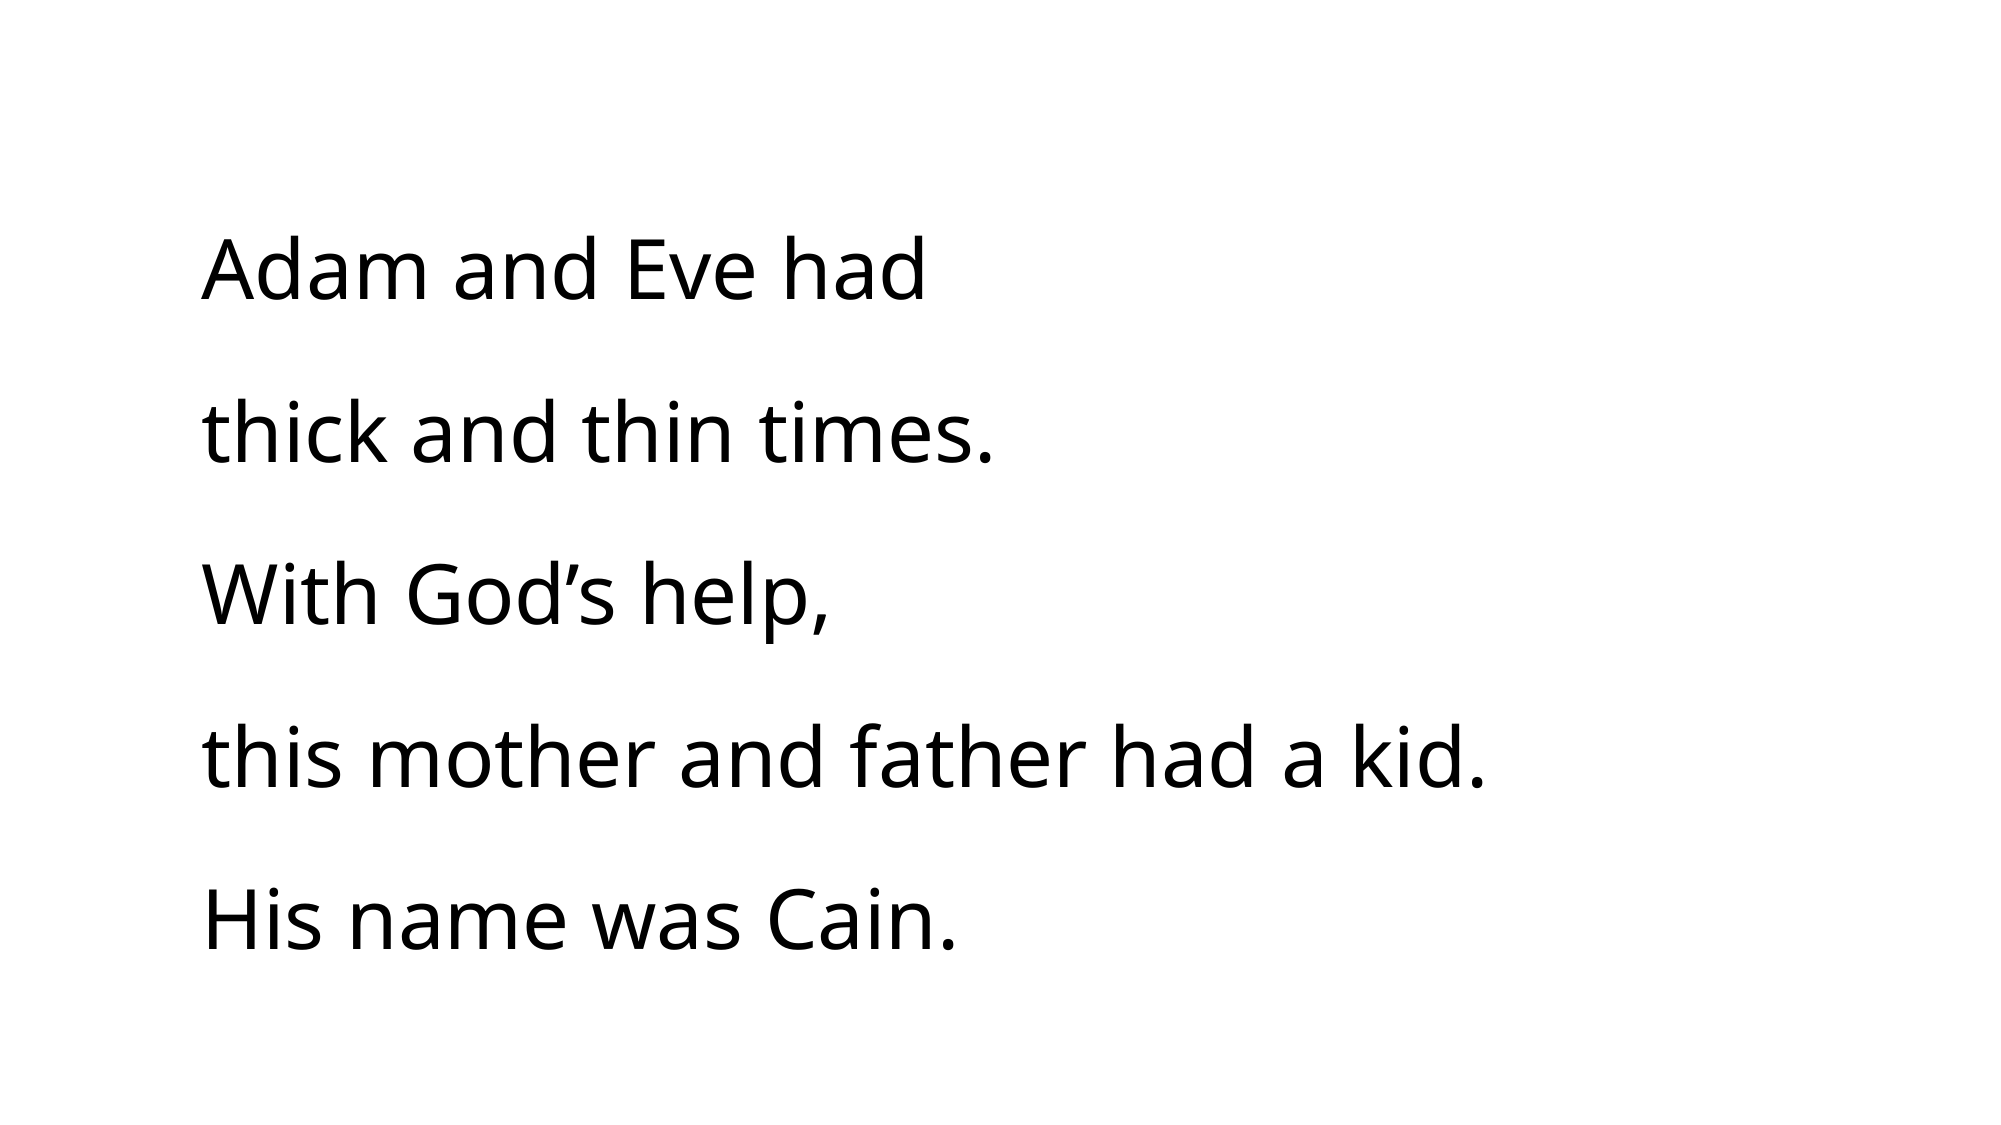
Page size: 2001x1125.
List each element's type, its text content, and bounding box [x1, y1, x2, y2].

list Adam and Eve had thick and thin times. With God’s help, this mother and father had a kid. His name was Cain. [186, 159, 1792, 966]
